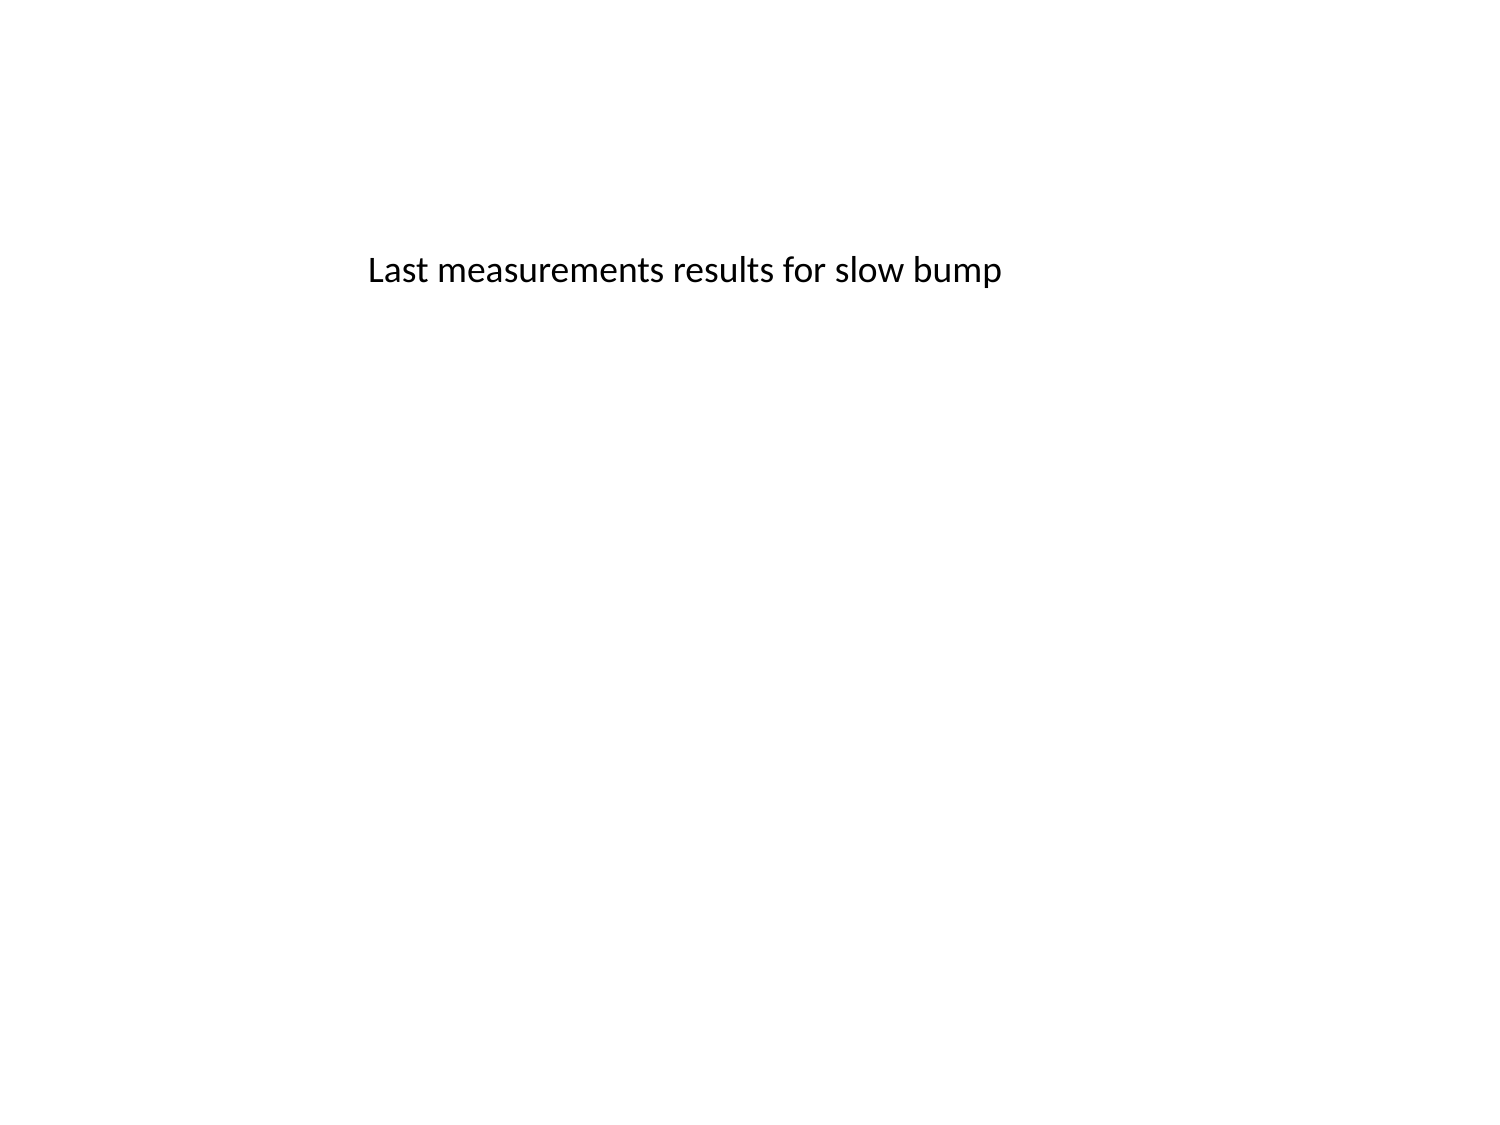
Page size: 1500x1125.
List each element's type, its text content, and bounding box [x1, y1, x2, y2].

text_box Last measurements results for slow bump [353, 237, 1018, 298]
